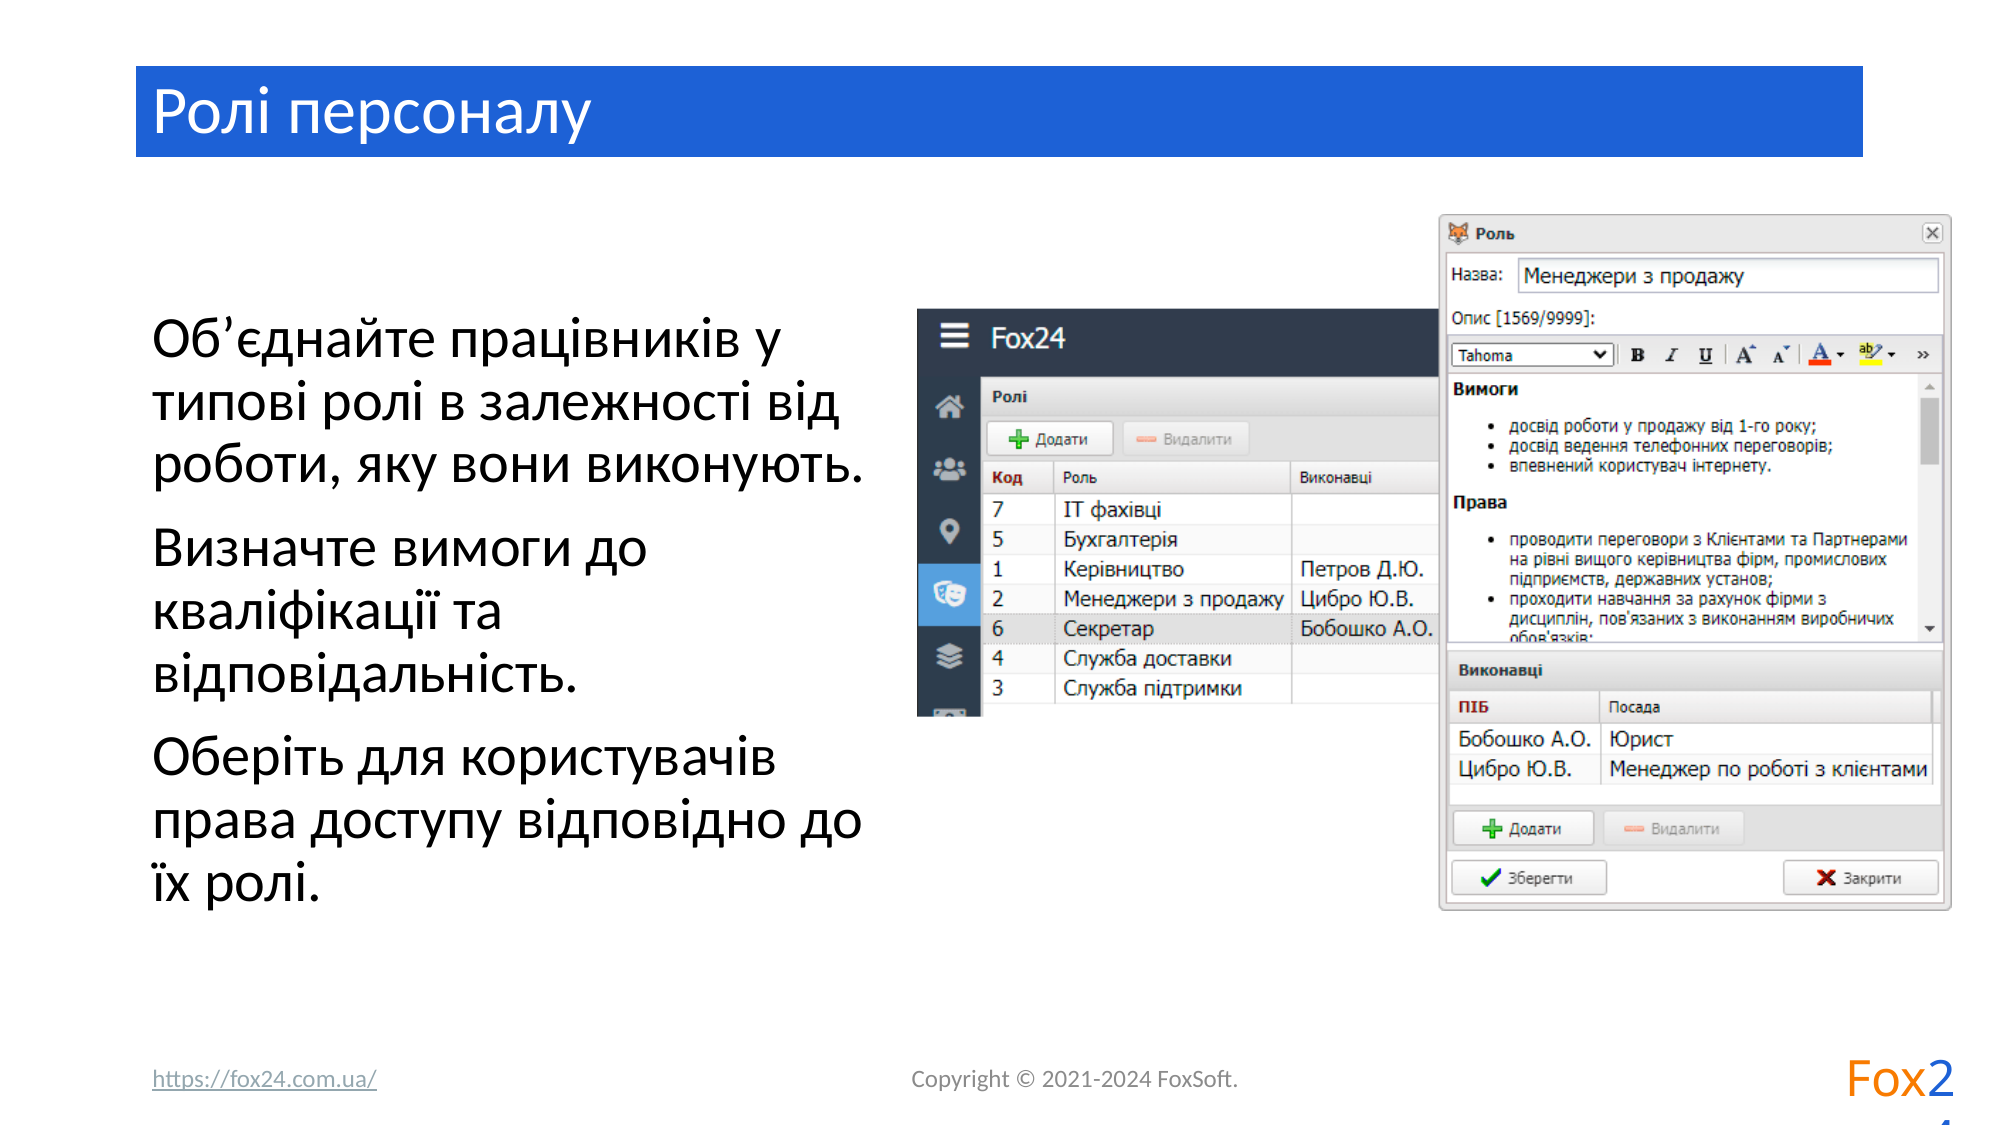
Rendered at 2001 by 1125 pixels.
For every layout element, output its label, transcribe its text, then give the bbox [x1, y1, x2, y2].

text_box Copyright © 2021-2024 FoxSoft. [838, 1047, 1312, 1108]
text_box Ролі персоналу [136, 66, 1863, 157]
picture [917, 213, 1953, 912]
list Об’єднайте працівників у типові ролі в залежності від роботи, яку вони виконують. Визначте вимоги до кваліфікації та відповідальність. Оберіть для користувачів права доступу відповідно до їх ролі. [137, 299, 904, 1014]
text_box https://fox24.com.ua/ [137, 1047, 611, 1108]
text_box Fox24 [1811, 1039, 1971, 1125]
